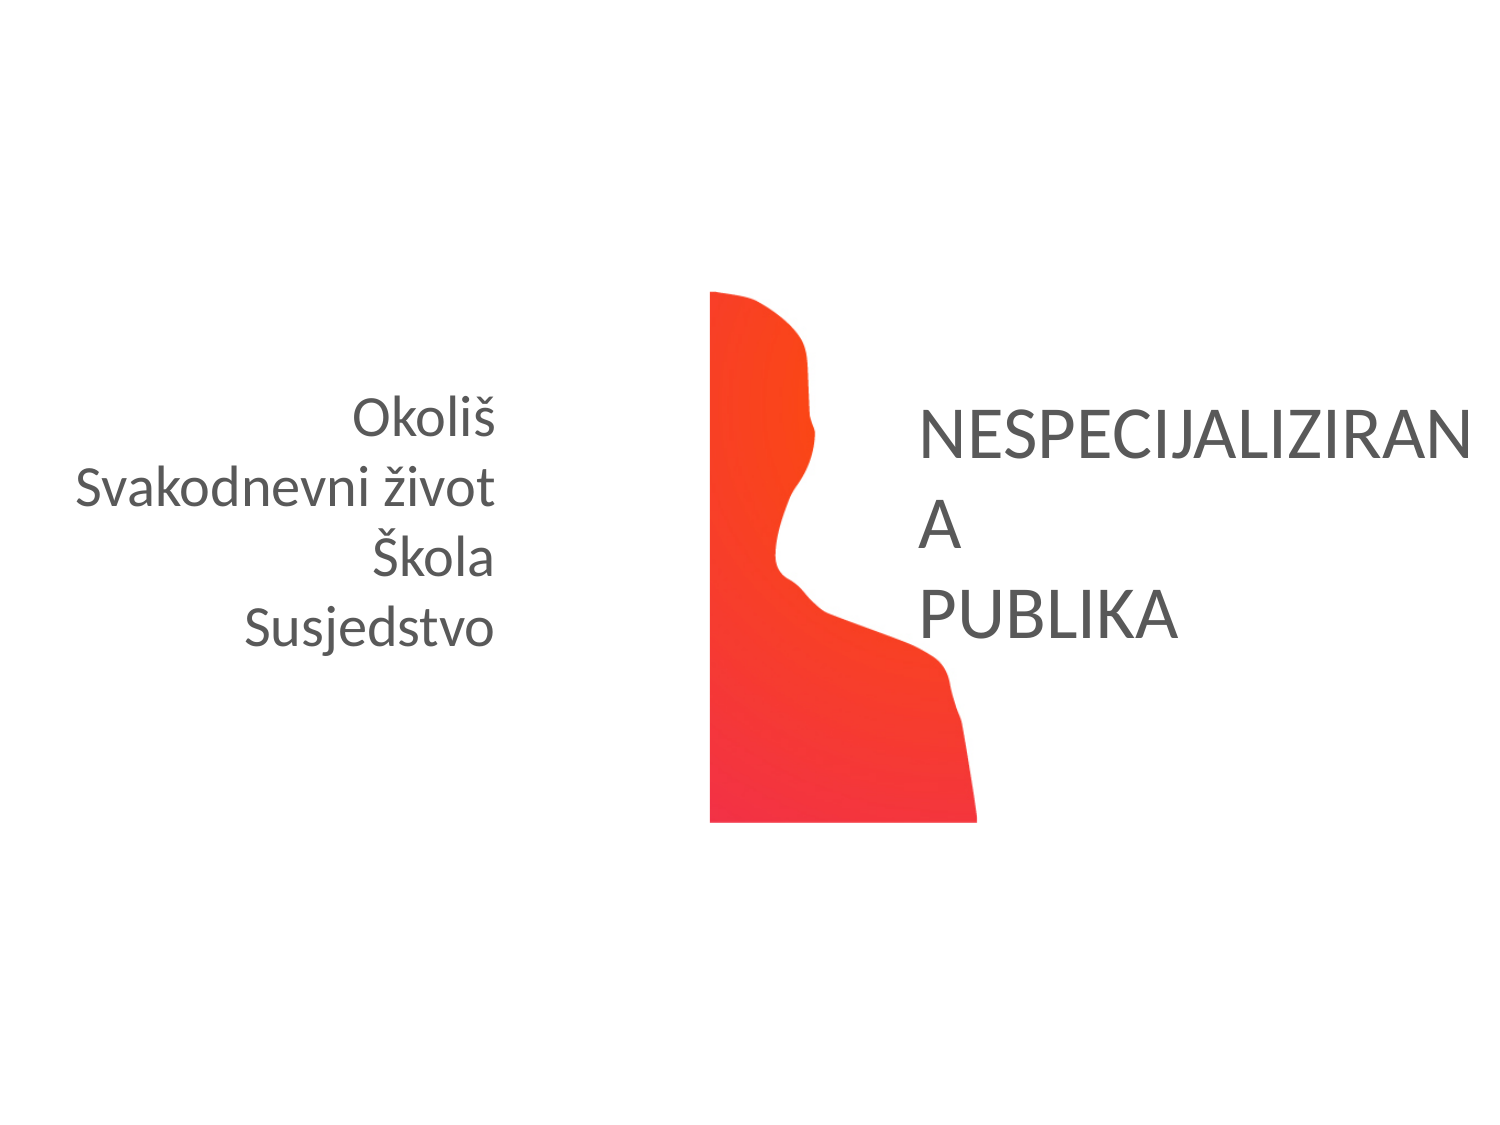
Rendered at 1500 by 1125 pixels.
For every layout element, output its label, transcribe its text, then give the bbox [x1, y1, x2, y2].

picture [709, 291, 978, 823]
text_box Okoliš Svakodnevni život Škola Susjedstvo [16, 414, 512, 622]
text_box NESPECIJALIZIRANA PUBLIKA [978, 414, 1500, 622]
